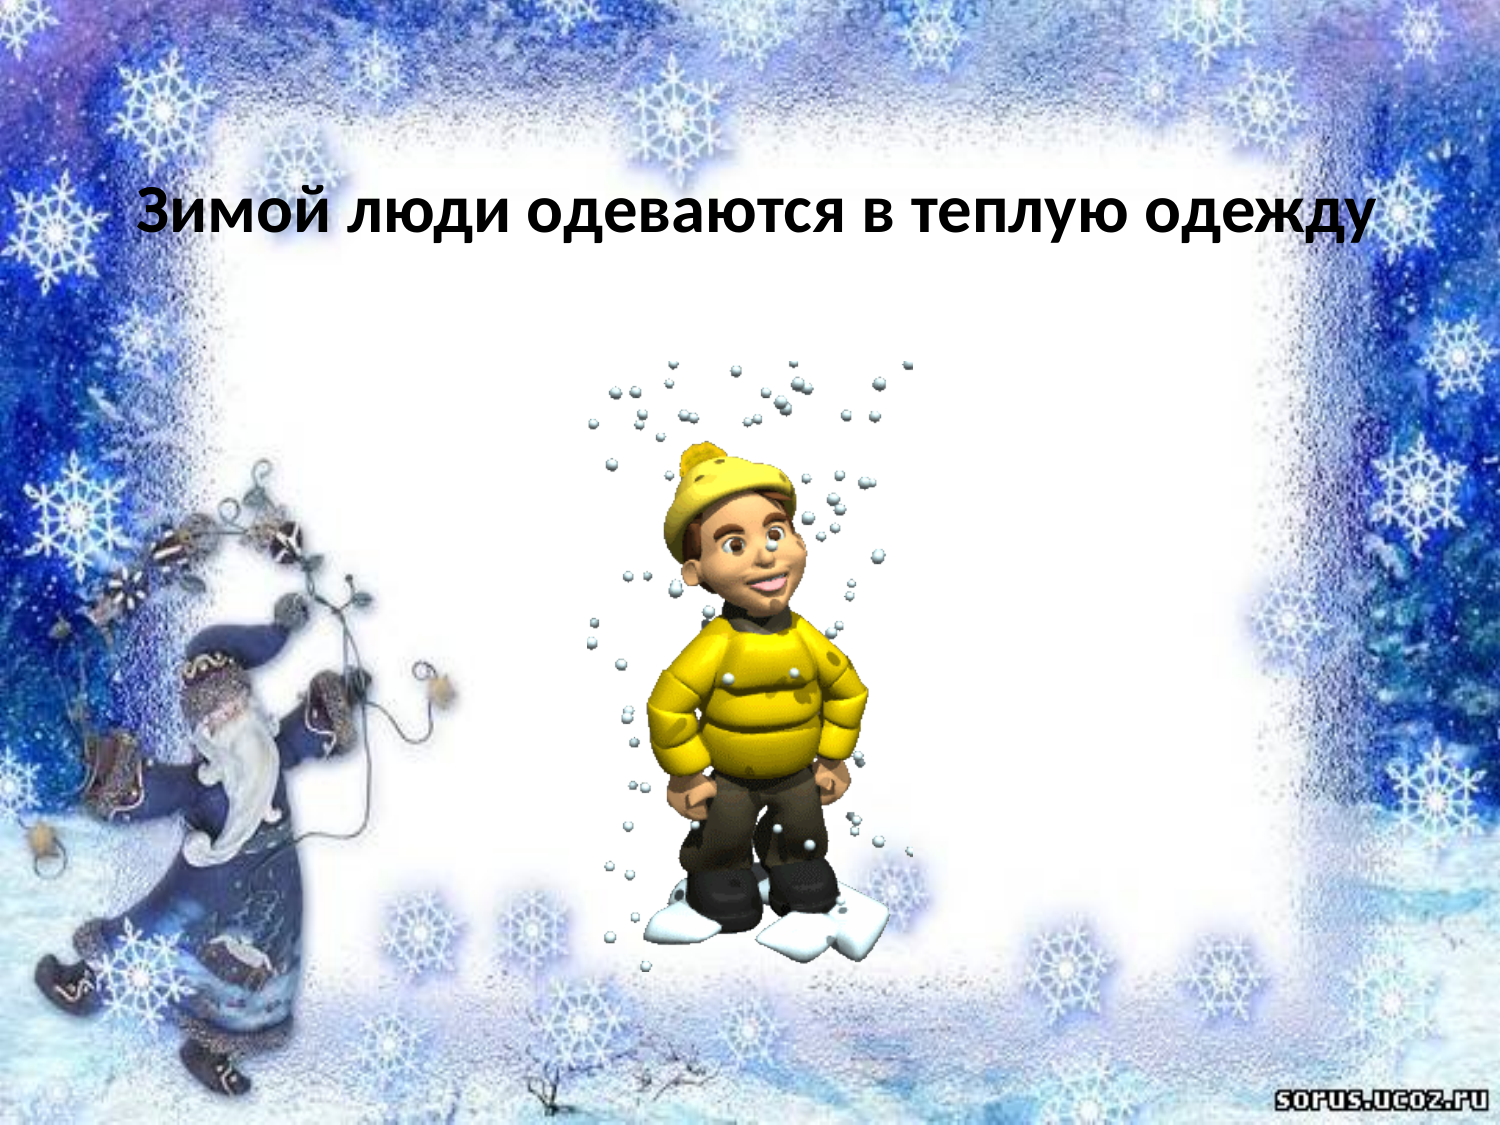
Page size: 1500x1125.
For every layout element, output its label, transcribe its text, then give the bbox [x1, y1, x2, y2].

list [587, 361, 913, 972]
picture [0, 0, 1500, 1125]
title Зимой люди одеваются в теплую одежду [82, 128, 1432, 364]
